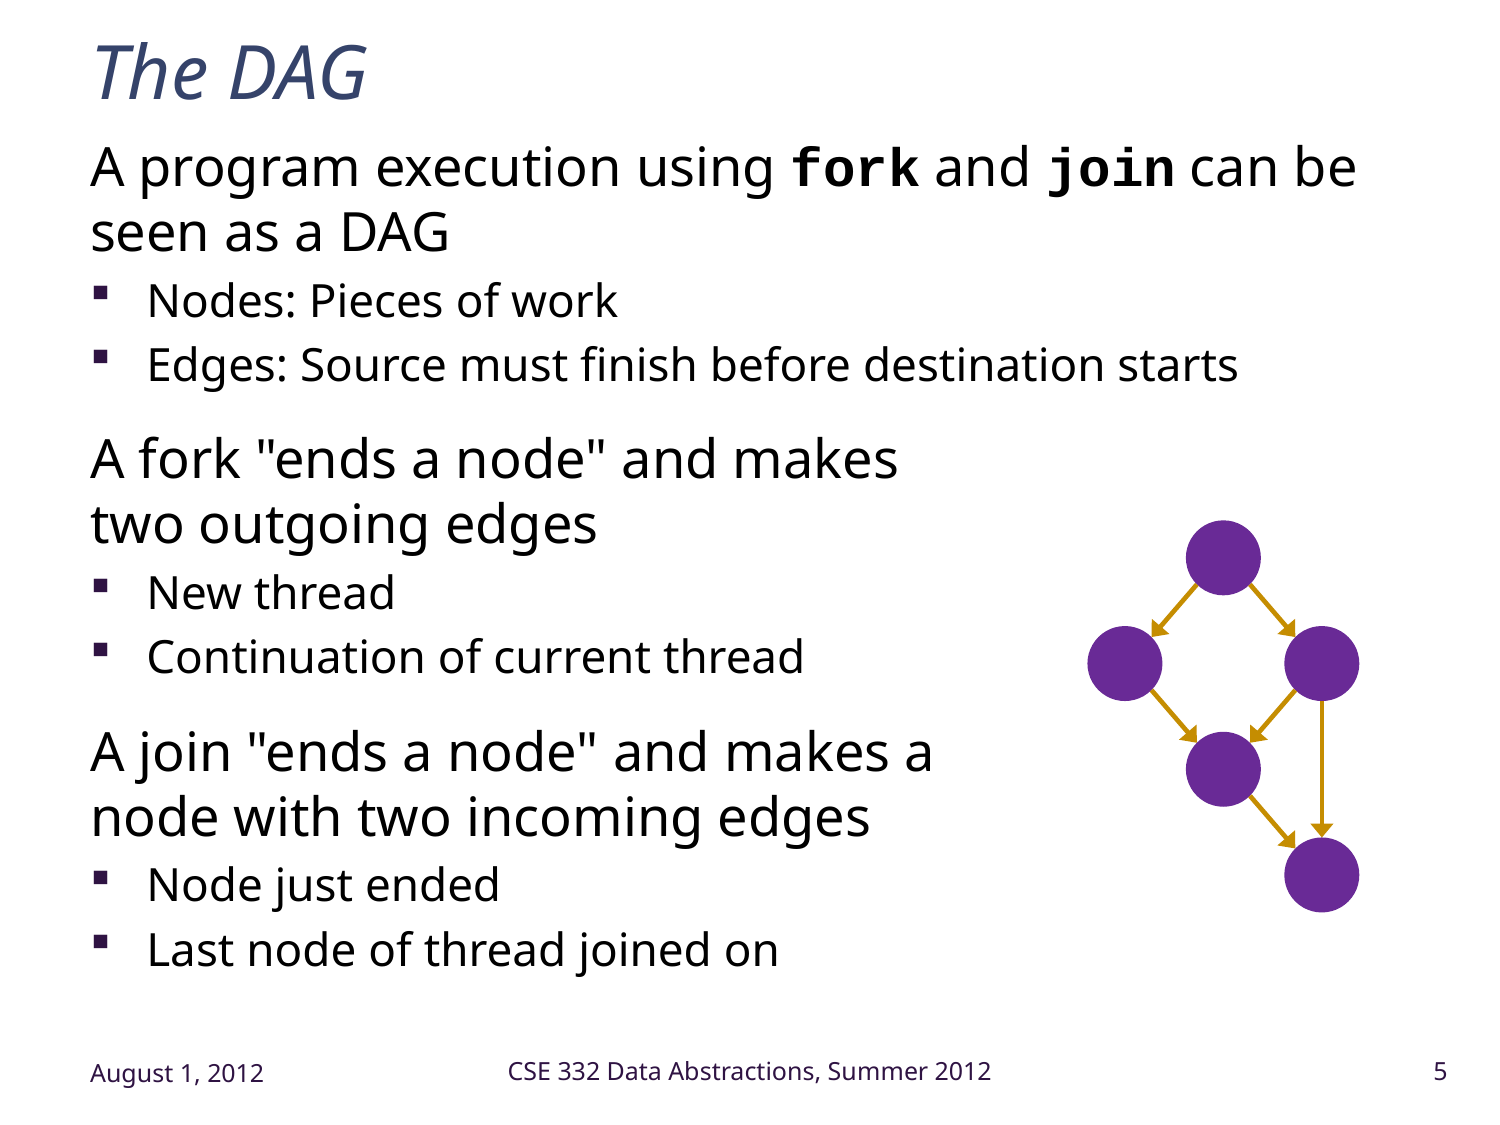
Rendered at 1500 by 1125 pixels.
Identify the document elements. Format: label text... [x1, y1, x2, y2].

slide_number 5 [1333, 1042, 1463, 1103]
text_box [1087, 520, 1360, 913]
footer CSE 332 Data Abstractions, Summer 2012 [348, 1042, 1152, 1103]
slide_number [75, 1042, 338, 1103]
title The DAG [75, 24, 1463, 105]
list A program execution using fork and join can be seen as a DAG Nodes: Pieces of work Edges: Source must finish before destination starts A fork "ends a node" and makes two outgoing edges New thread Continuation of current thread A join "ends a node" and makes a node with two incoming edges Node just ended Last node of thread joined on [75, 125, 1463, 1025]
